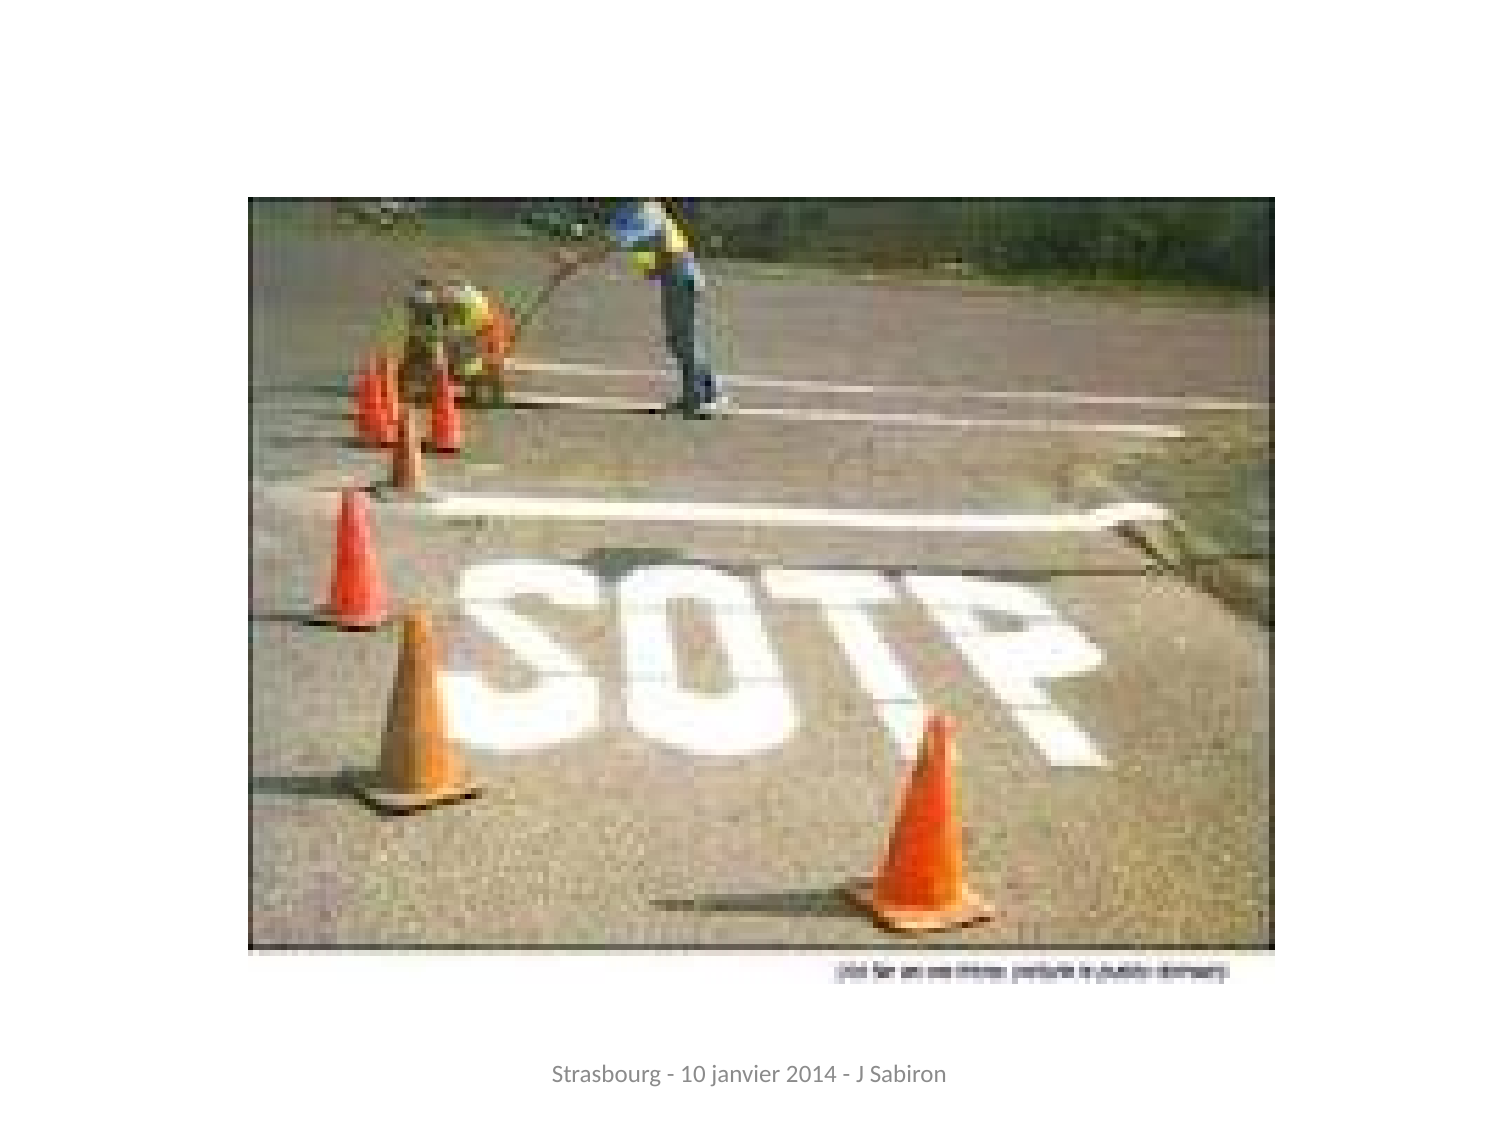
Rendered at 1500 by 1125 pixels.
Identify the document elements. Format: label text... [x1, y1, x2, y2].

picture [248, 196, 1276, 985]
footer Strasbourg - 10 janvier 2014 - J Sabiron [512, 1042, 988, 1103]
